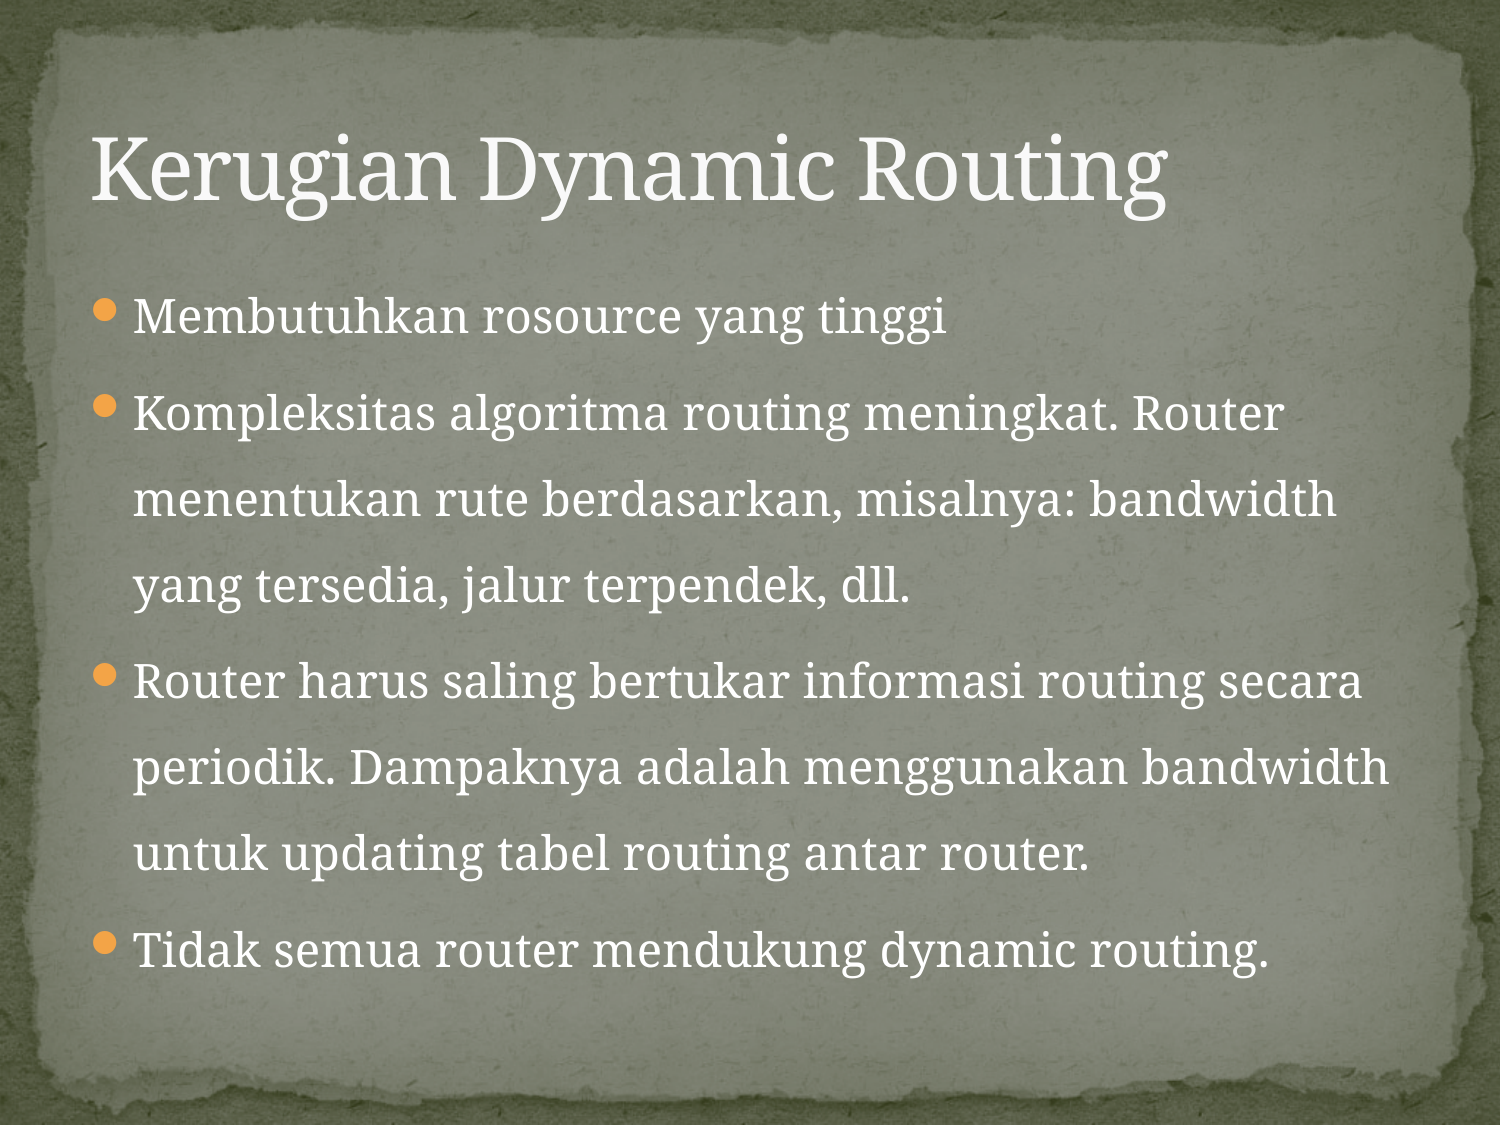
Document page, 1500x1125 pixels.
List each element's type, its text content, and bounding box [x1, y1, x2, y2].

list Membutuhkan rosource yang tinggi Kompleksitas algoritma routing meningkat. Router menentukan rute berdasarkan, misalnya: bandwidth yang tersedia, jalur terpendek, dll. Router harus saling bertukar informasi routing secara periodik. Dampaknya adalah menggunakan bandwidth untuk updating tabel routing antar router. Tidak semua router mendukung dynamic routing. [75, 249, 1425, 1000]
title Kerugian Dynamic Routing [74, 24, 1425, 225]
